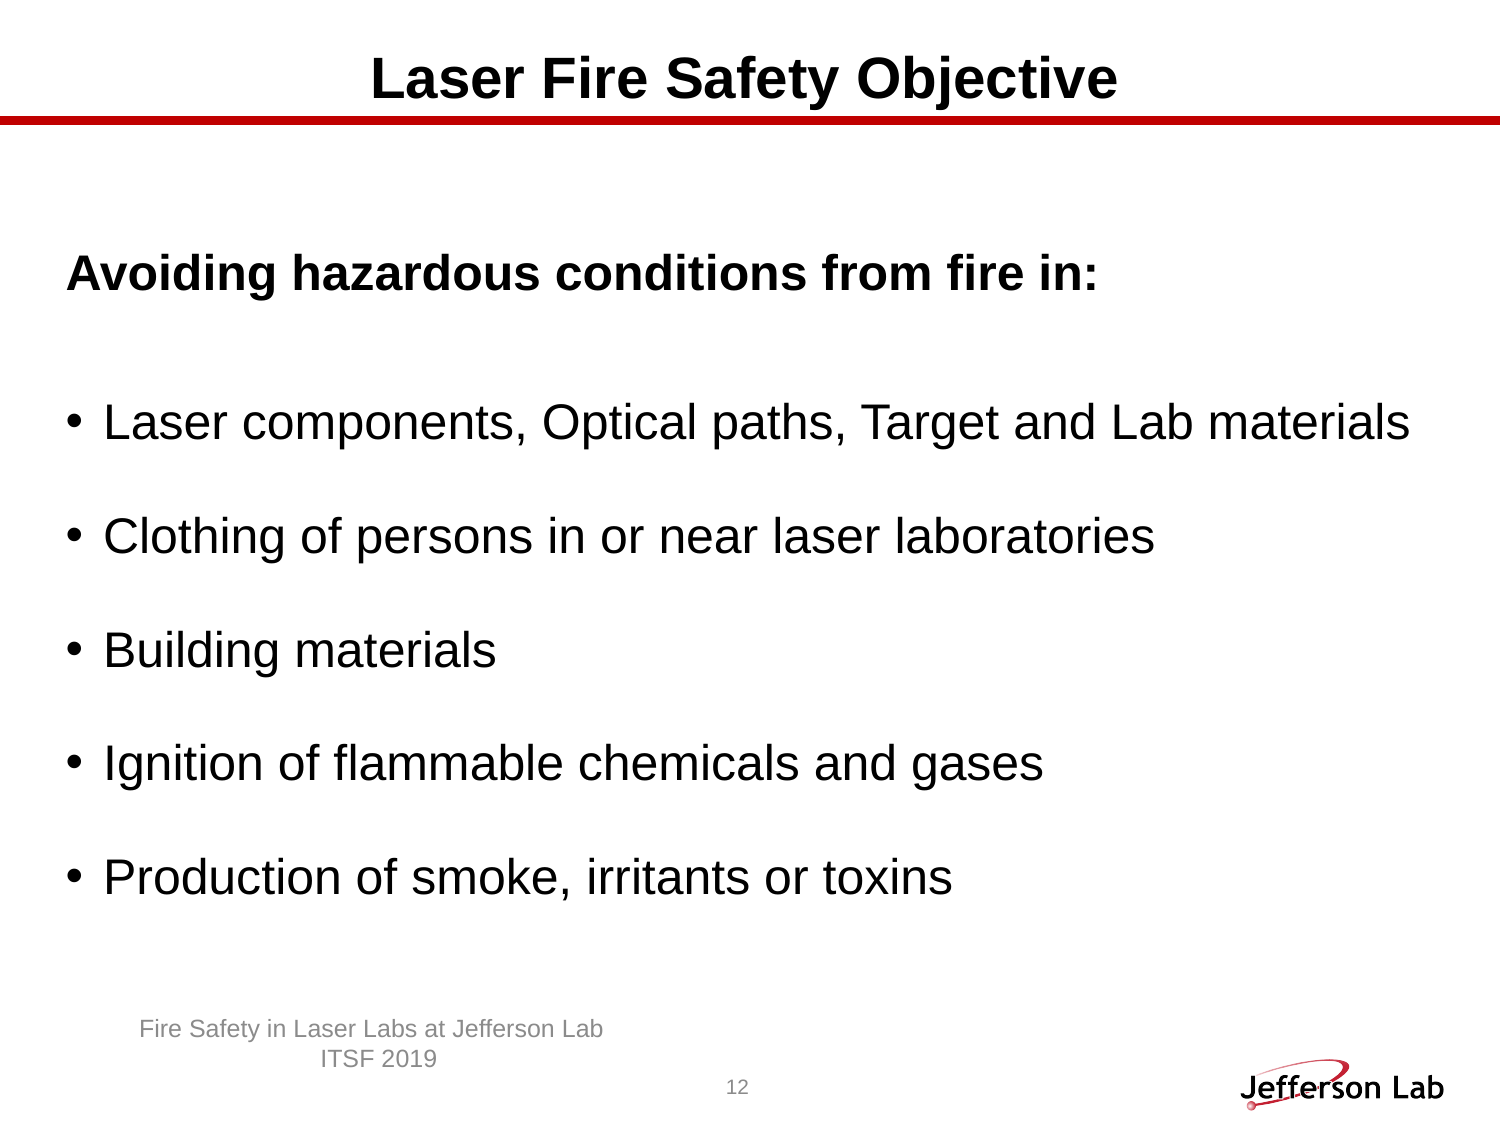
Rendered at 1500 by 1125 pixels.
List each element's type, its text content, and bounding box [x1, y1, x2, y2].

slide_number 12 [693, 1060, 782, 1111]
title Laser Fire Safety Objective [50, 39, 1440, 120]
footer Fire Safety in Laser Labs at Jefferson Lab ITSF 2019 [50, 1003, 694, 1112]
picture [1238, 1051, 1457, 1122]
list Avoiding hazardous conditions from fire in: Laser components, Optical paths, Target and Lab materials Clothing of persons in or near laser laboratories Building materials Ignition of flammable chemicals and gases Production of smoke, irritants or toxins [50, 158, 1440, 1042]
